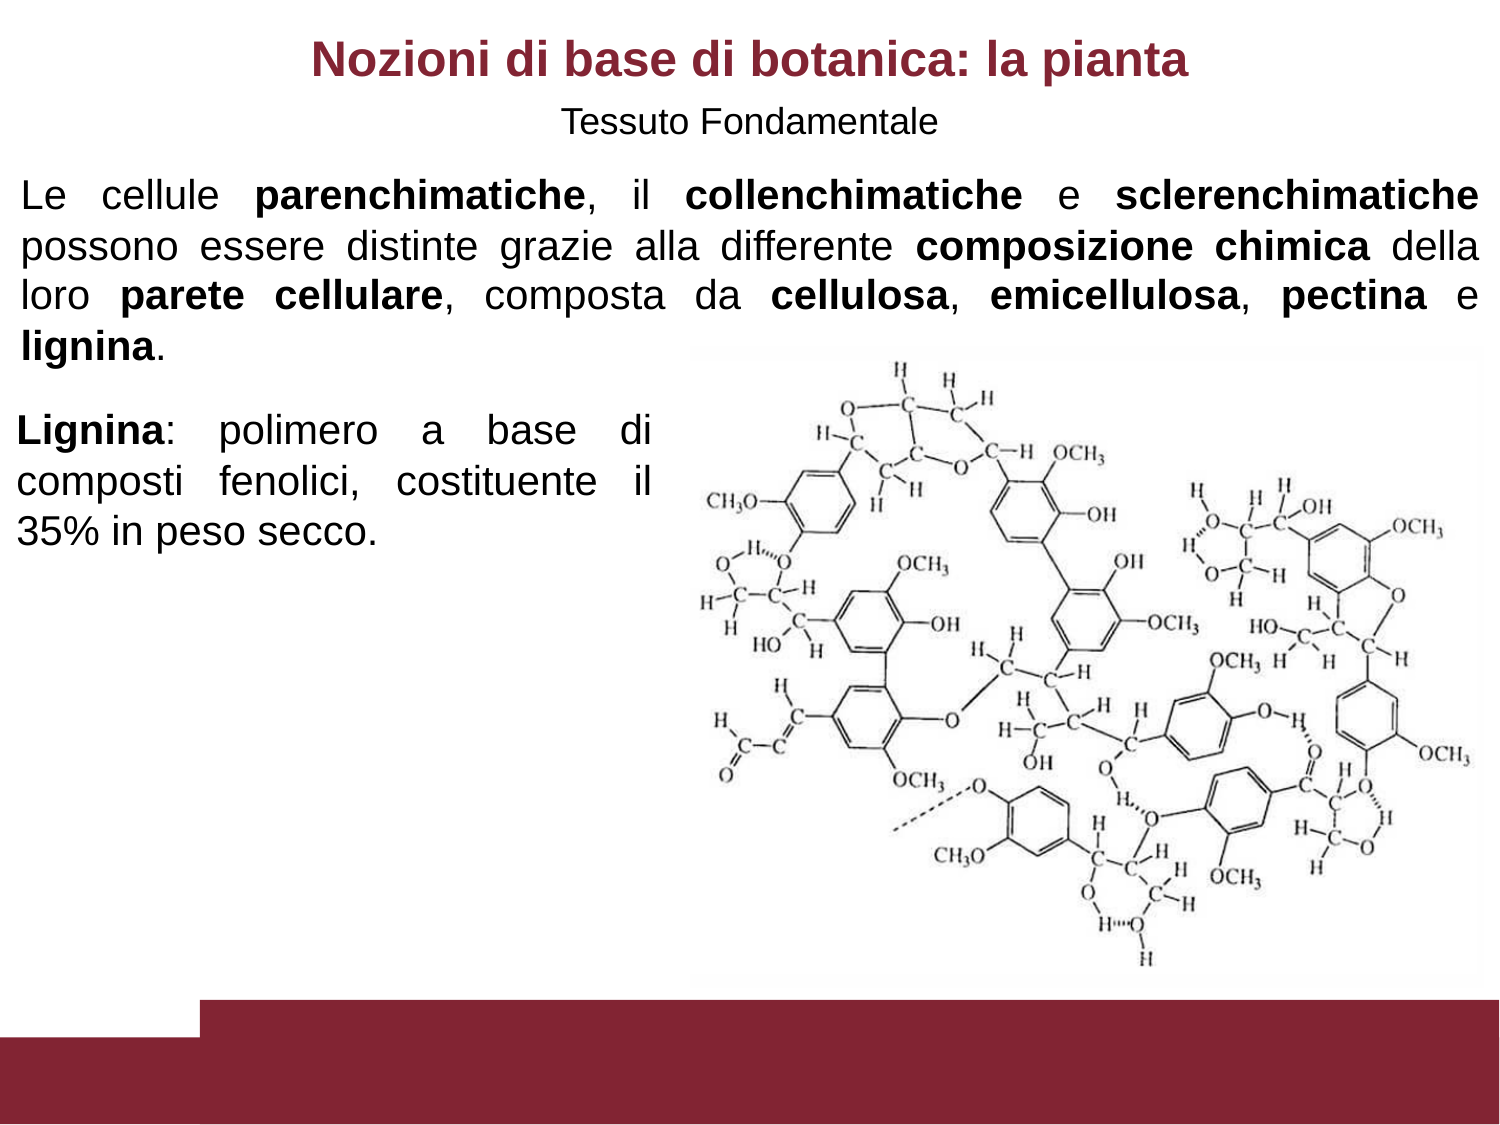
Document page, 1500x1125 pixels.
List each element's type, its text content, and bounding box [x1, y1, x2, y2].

text_box Nozioni di base di botanica: la pianta [295, 19, 1205, 90]
text_box Le cellule parenchimatiche, il collenchimatiche e sclerenchimatiche possono essere distinte grazie alla differente composizione chimica della loro parete cellulare, composta da cellulosa, emicellulosa, pectina e lignina. [5, 160, 1495, 376]
picture [690, 346, 1485, 988]
text_box Lignina: polimero a base di composti fenolici, costituente il 35% in peso secco. [1, 395, 668, 561]
text_box Tessuto Fondamentale [544, 89, 956, 150]
